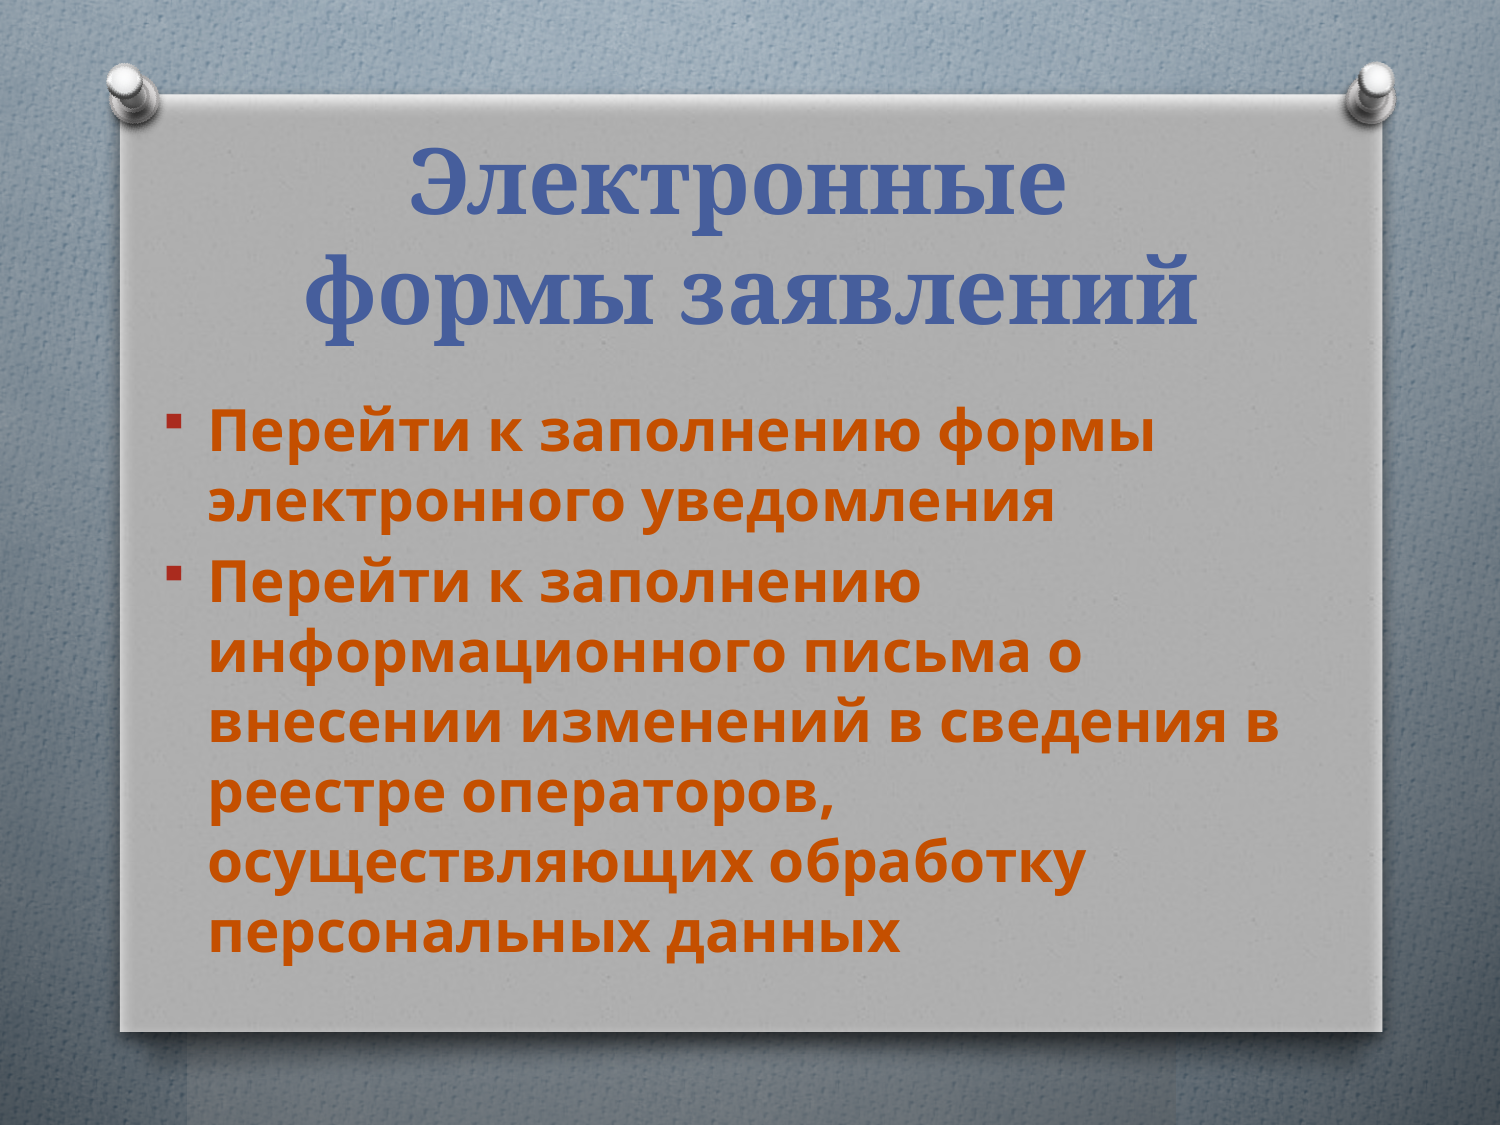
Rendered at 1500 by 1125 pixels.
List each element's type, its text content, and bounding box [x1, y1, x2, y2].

picture [1317, 35, 1439, 156]
picture [75, 29, 198, 153]
title Электронные формы заявлений [179, 134, 1323, 332]
list Перейти к заполнению формы электронного уведомления Перейти к заполнению информационного письма о внесении изменений в сведения в реестре операторов, осуществляющих обработку персональных данных [147, 385, 1365, 977]
